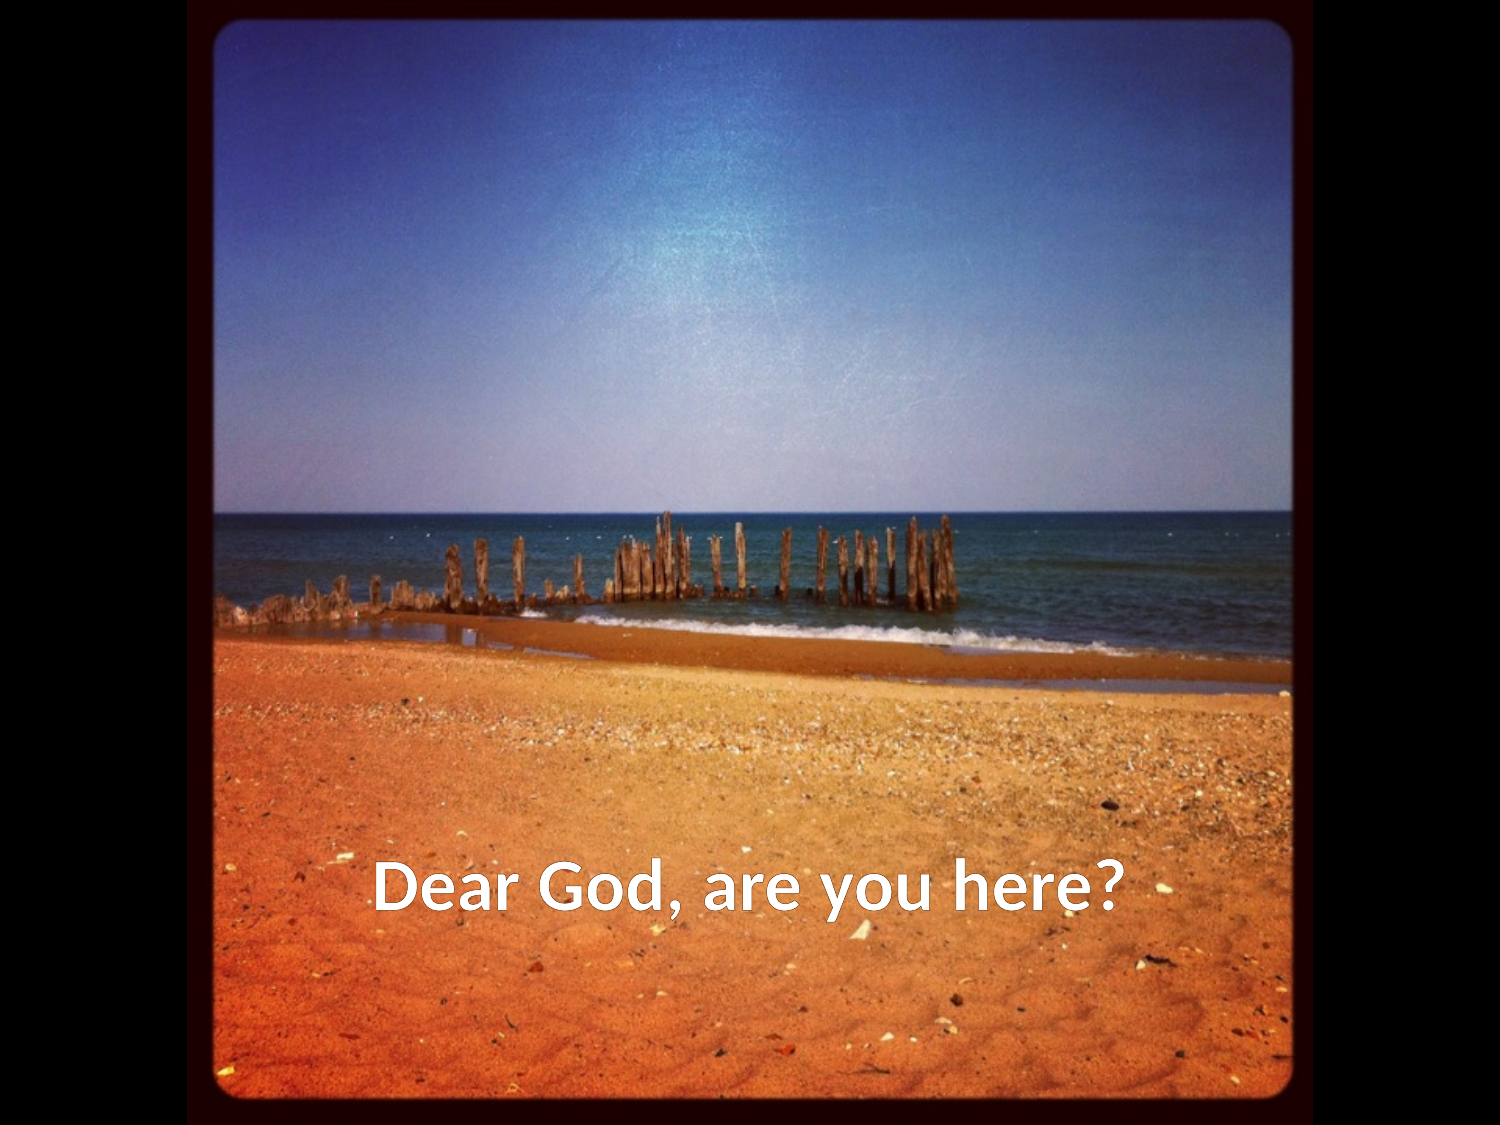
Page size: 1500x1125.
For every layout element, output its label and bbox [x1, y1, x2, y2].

picture [187, 0, 1313, 1125]
